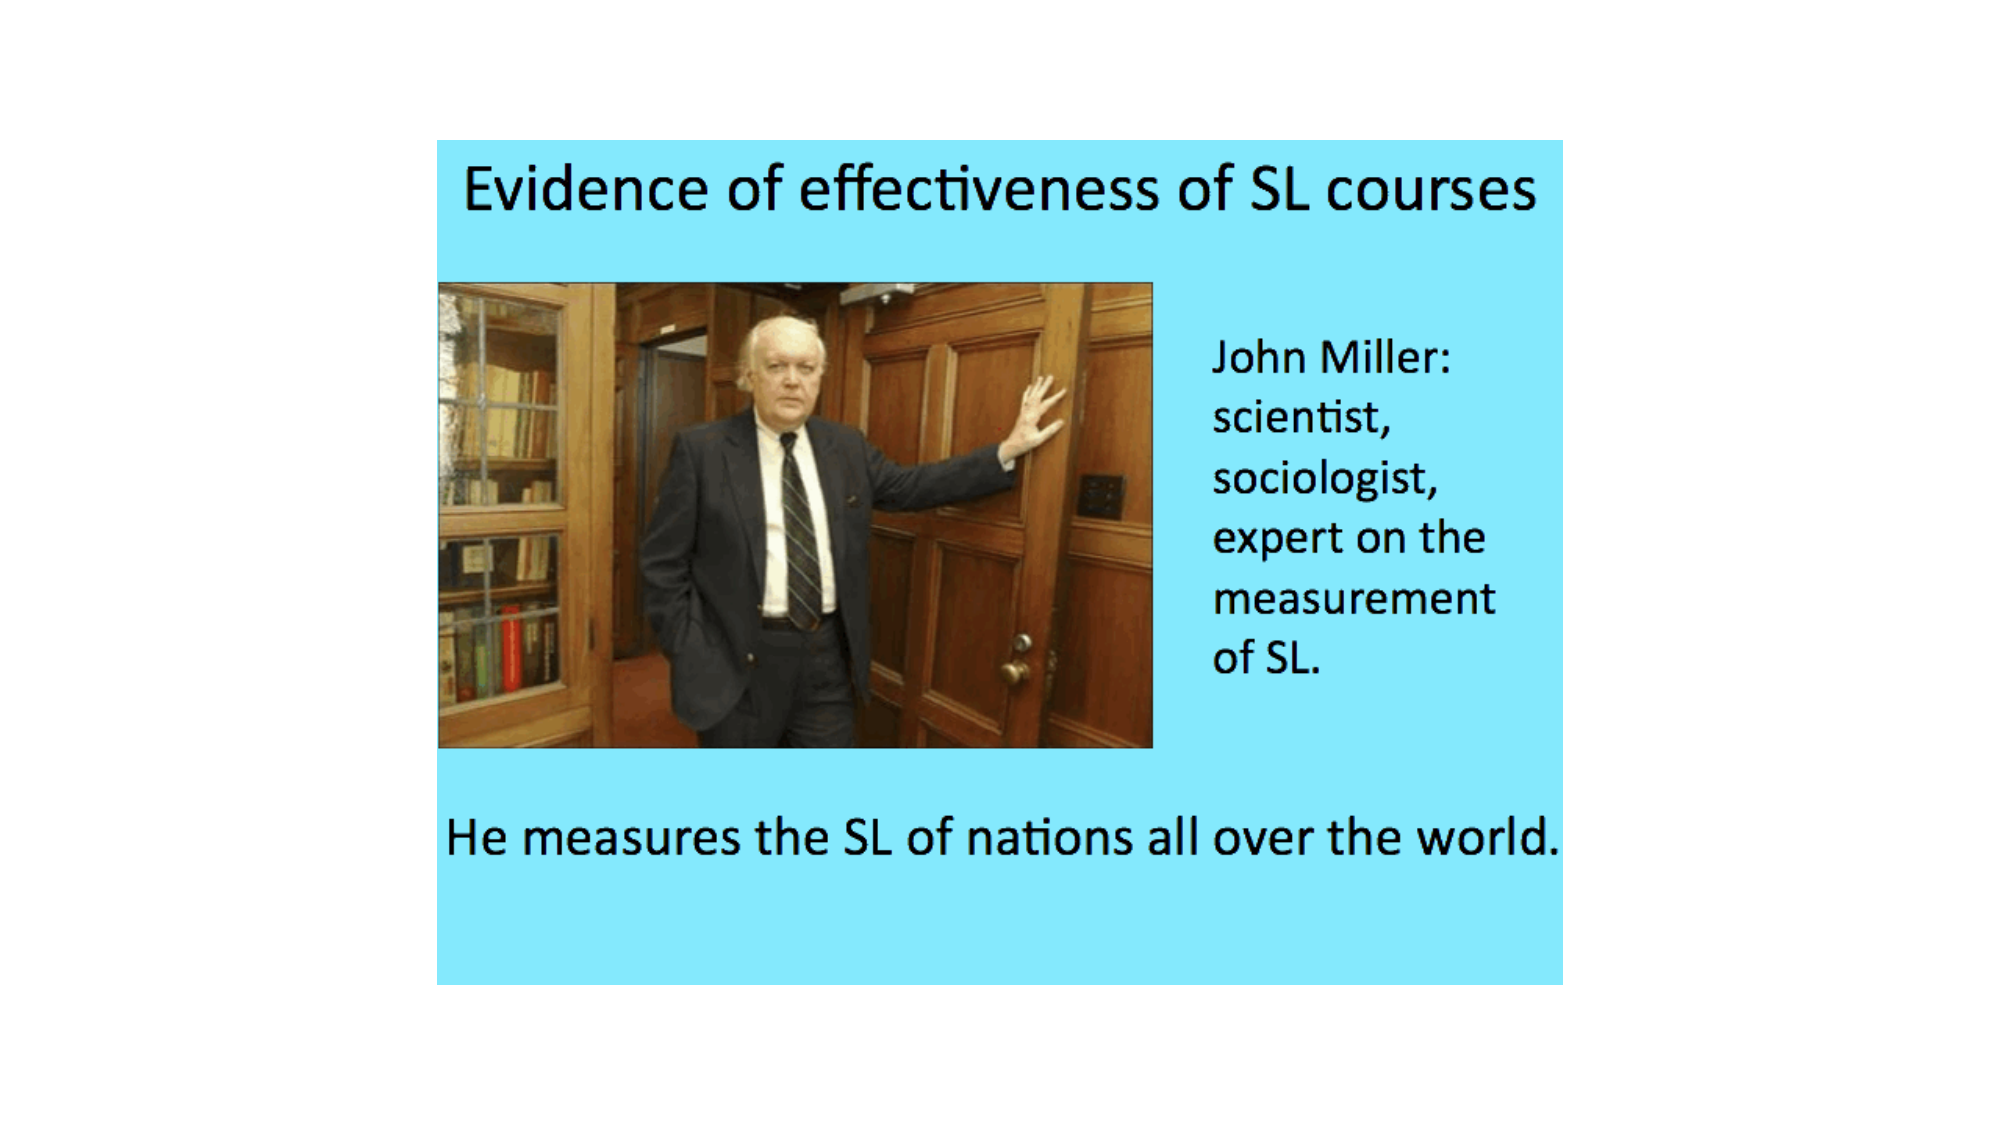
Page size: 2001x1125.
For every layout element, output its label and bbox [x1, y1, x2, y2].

picture [437, 140, 1563, 985]
